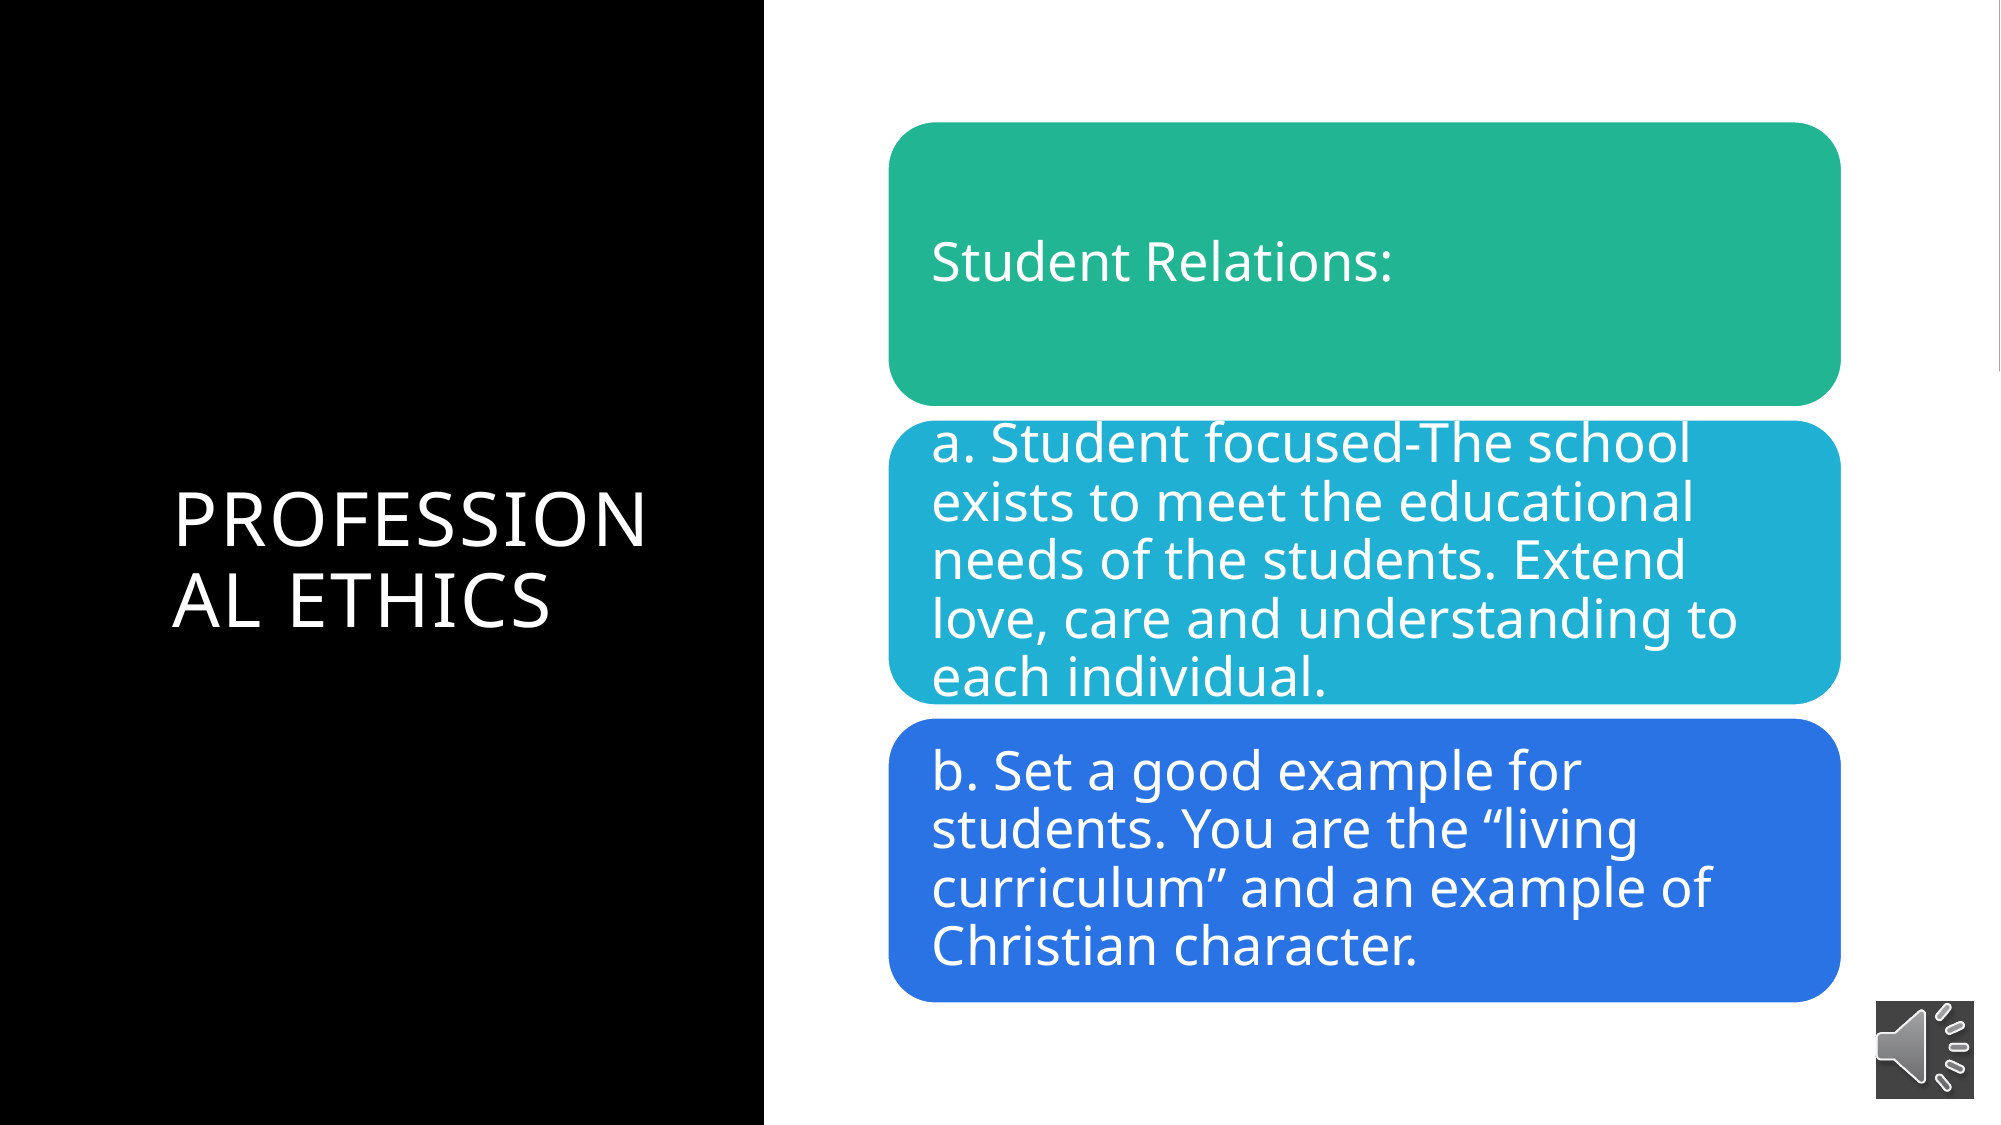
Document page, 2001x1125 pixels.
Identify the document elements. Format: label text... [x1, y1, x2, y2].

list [887, 105, 1842, 1020]
picture [1874, 999, 1975, 1100]
text_box [765, 0, 2000, 1125]
title Professional Ethics [157, 105, 685, 1020]
text_box [0, 0, 765, 1125]
